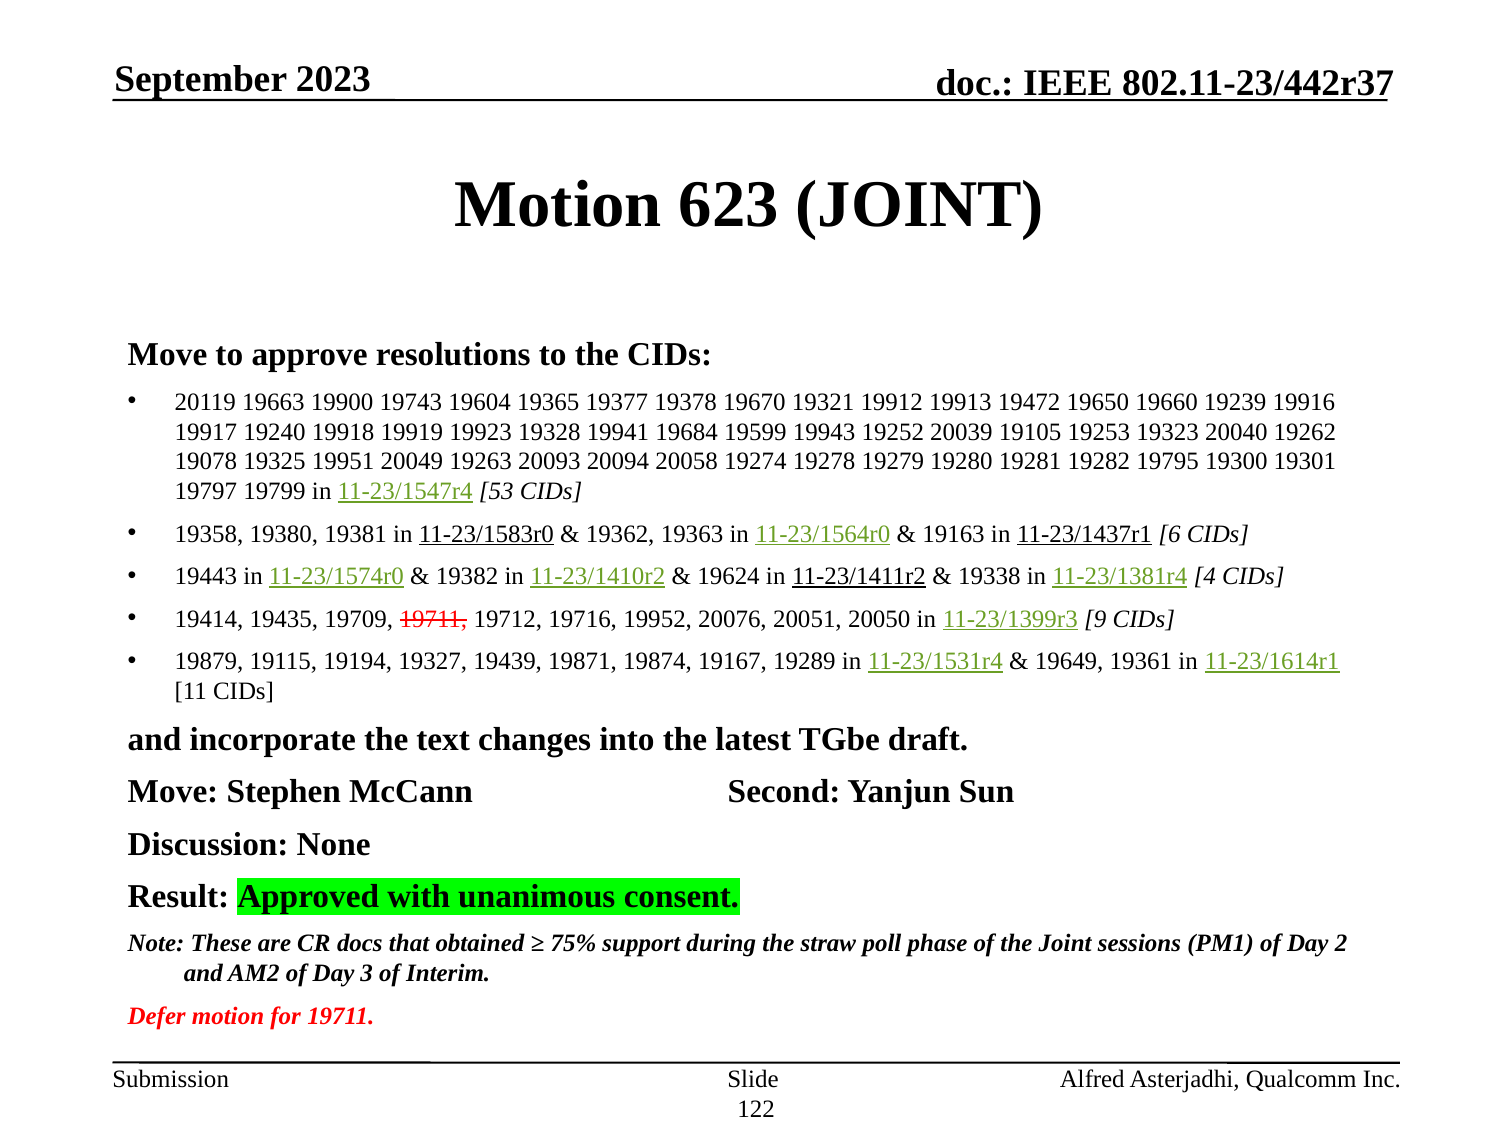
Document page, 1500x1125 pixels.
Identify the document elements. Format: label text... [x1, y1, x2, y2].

slide_number Slide 122 [712, 1061, 800, 1123]
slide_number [114, 54, 423, 100]
list Move to approve resolutions to the CIDs: 20119 19663 19900 19743 19604 19365 19377 19378 19670 19321 19912 19913 19472 19650 19660 19239 19916 19917 19240 19918 19919 19923 19328 19941 19684 19599 19943 19252 20039 19105 19253 19323 20040 19262 19078 19325 19951 20049 19263 20093 20094 20058 19274 19278 19279 19280 19281 19282 19795 19300 19301 19797 19799 in 11-23/1547r4 [53 CIDs] 19358, 19380, 19381 in 11-23/1583r0 & 19362, 19363 in 11-23/1564r0 & 19163 in 11-23/1437r1 [6 CIDs] 19443 in 11-23/1574r0 & 19382 in 11-23/1410r2 & 19624 in 11-23/1411r2 & 19338 in 11-23/1381r4 [4 CIDs] 19414, 19435, 19709, 19711, 19712, 19716, 19952, 20076, 20051, 20050 in 11-23/1399r3 [9 CIDs] 19879, 19115, 19194, 19327, 19439, 19871, 19874, 19167, 19289 in 11-23/1531r4 & 19649, 19361 in 11-23/1614r1 [11 CIDs] and incorporate the text changes into the latest TGbe draft. Move: Stephen McCann Second: Yanjun Sun Discussion: None Result: Approved with unanimous consent. Note: These are CR docs that obtained ≥ 75% support during the straw poll phase of the Joint sessions (PM1) of Day 2 and AM2 of Day 3 of Interim. Defer motion for 19711. [112, 324, 1388, 1063]
title Motion 623 (JOINT) [112, 112, 1388, 288]
footer Alfred Asterjadhi, Qualcomm Inc. [878, 1061, 1402, 1093]
